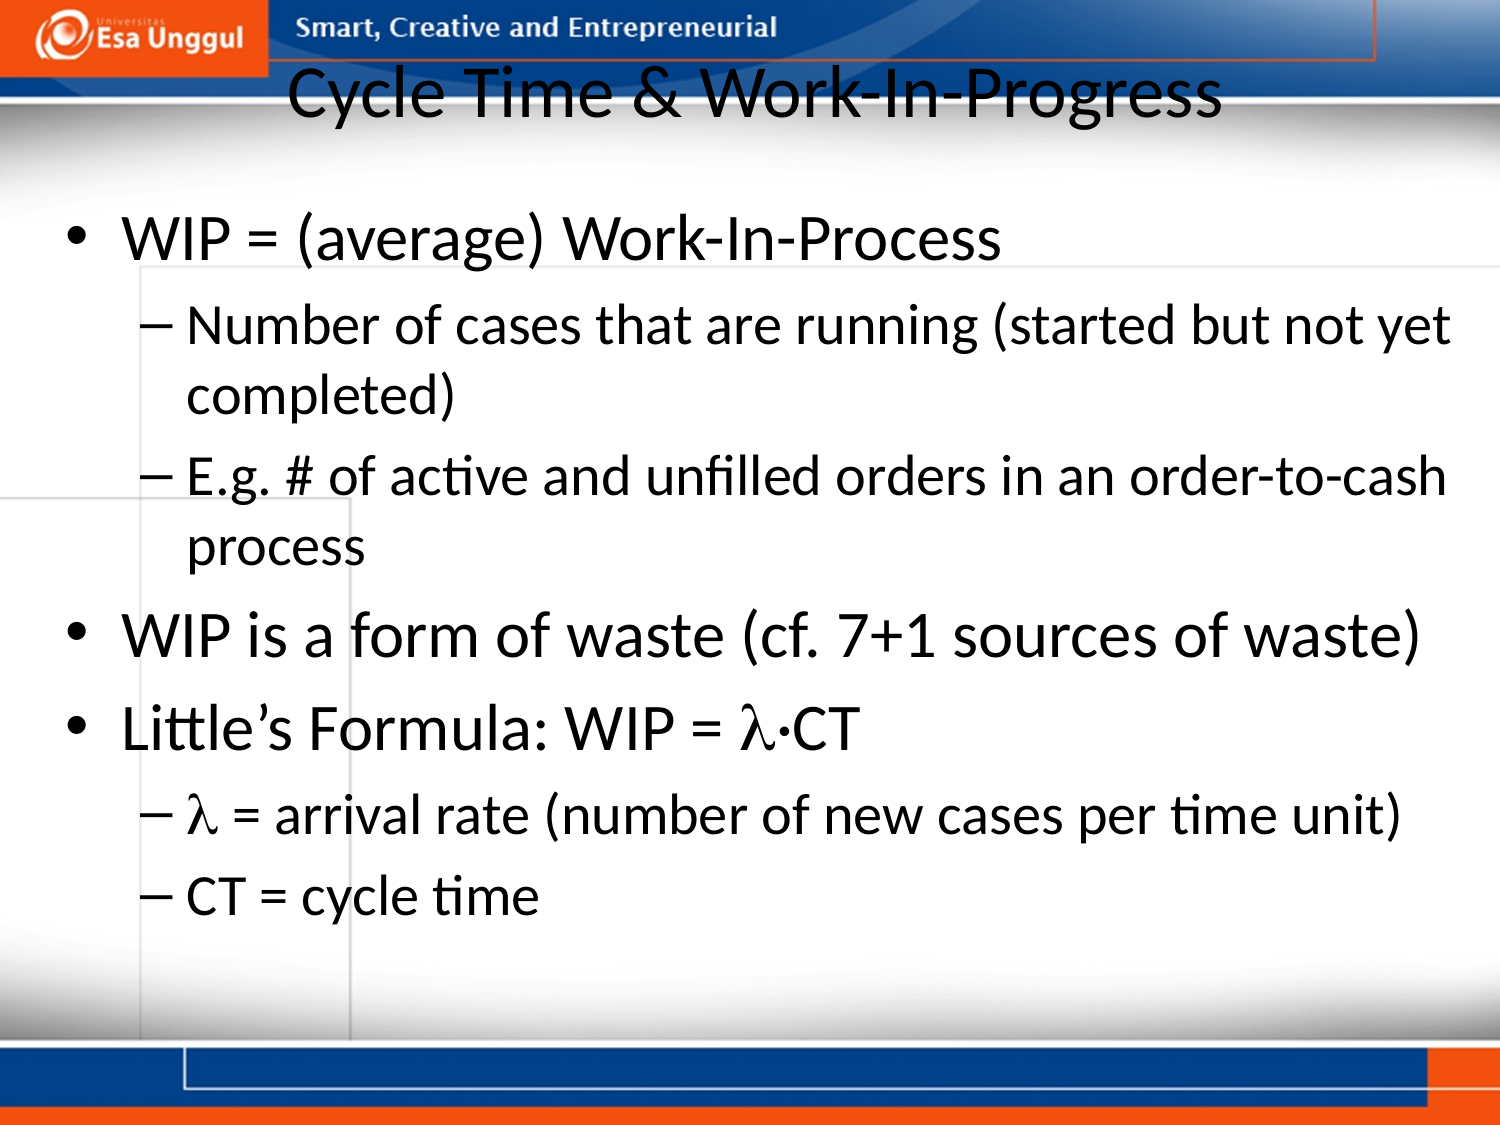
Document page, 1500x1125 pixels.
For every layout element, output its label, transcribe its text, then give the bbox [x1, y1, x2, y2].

picture [0, 0, 1500, 1125]
title Cycle Time & Work-In-Progress [46, 12, 1465, 163]
list WIP = (average) Work-In-Process Number of cases that are running (started but not yet completed) E.g. # of active and unfilled orders in an order-to-cash process WIP is a form of waste (cf. 7+1 sources of waste) Little’s Formula: WIP = ·CT  = arrival rate (number of new cases per time unit) CT = cycle time [50, 186, 1480, 988]
